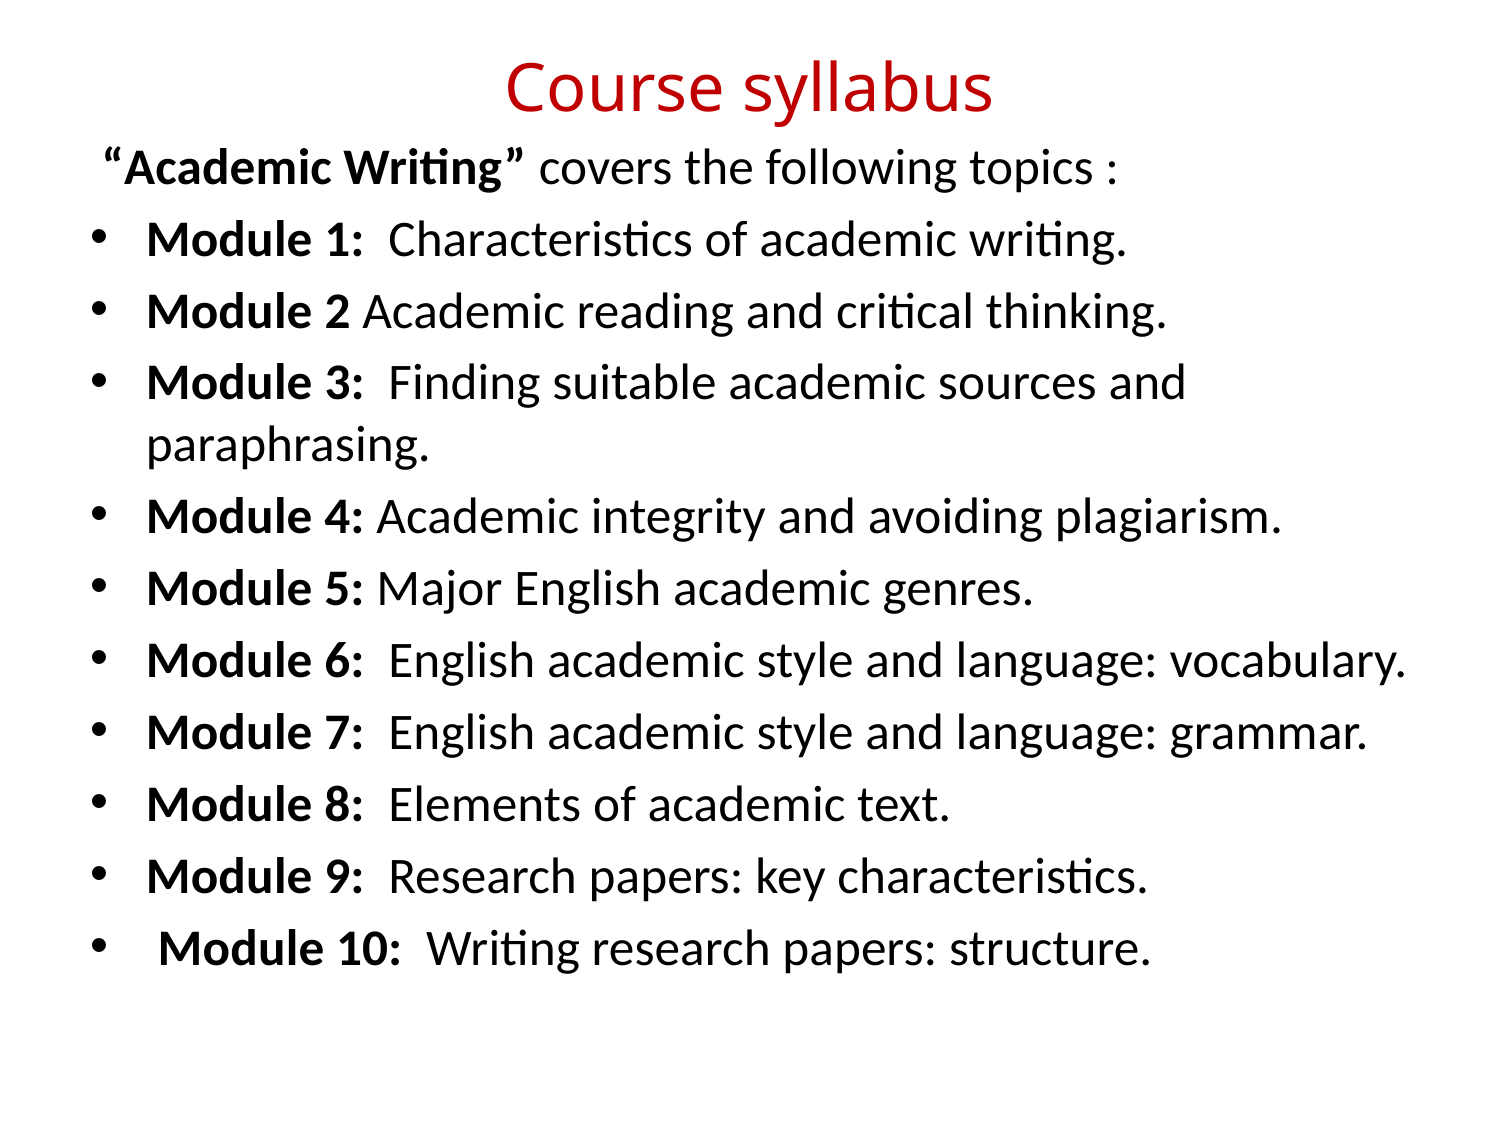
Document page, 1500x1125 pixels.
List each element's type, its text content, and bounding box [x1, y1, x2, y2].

title Course syllabus [75, 45, 1425, 125]
list “Academic Writing” covers the following topics : Module 1: Characteristics of academic writing. Module 2 Academic reading and critical thinking. Module 3: Finding suitable academic sources and paraphrasing. Module 4: Academic integrity and avoiding plagiarism. Module 5: Major English academic genres. Module 6: English academic style and language: vocabulary. Module 7: English academic style and language: grammar. Module 8: Elements of academic text. Module 9: Research papers: key characteristics. Module 10: Writing research papers: structure. [75, 125, 1425, 1005]
